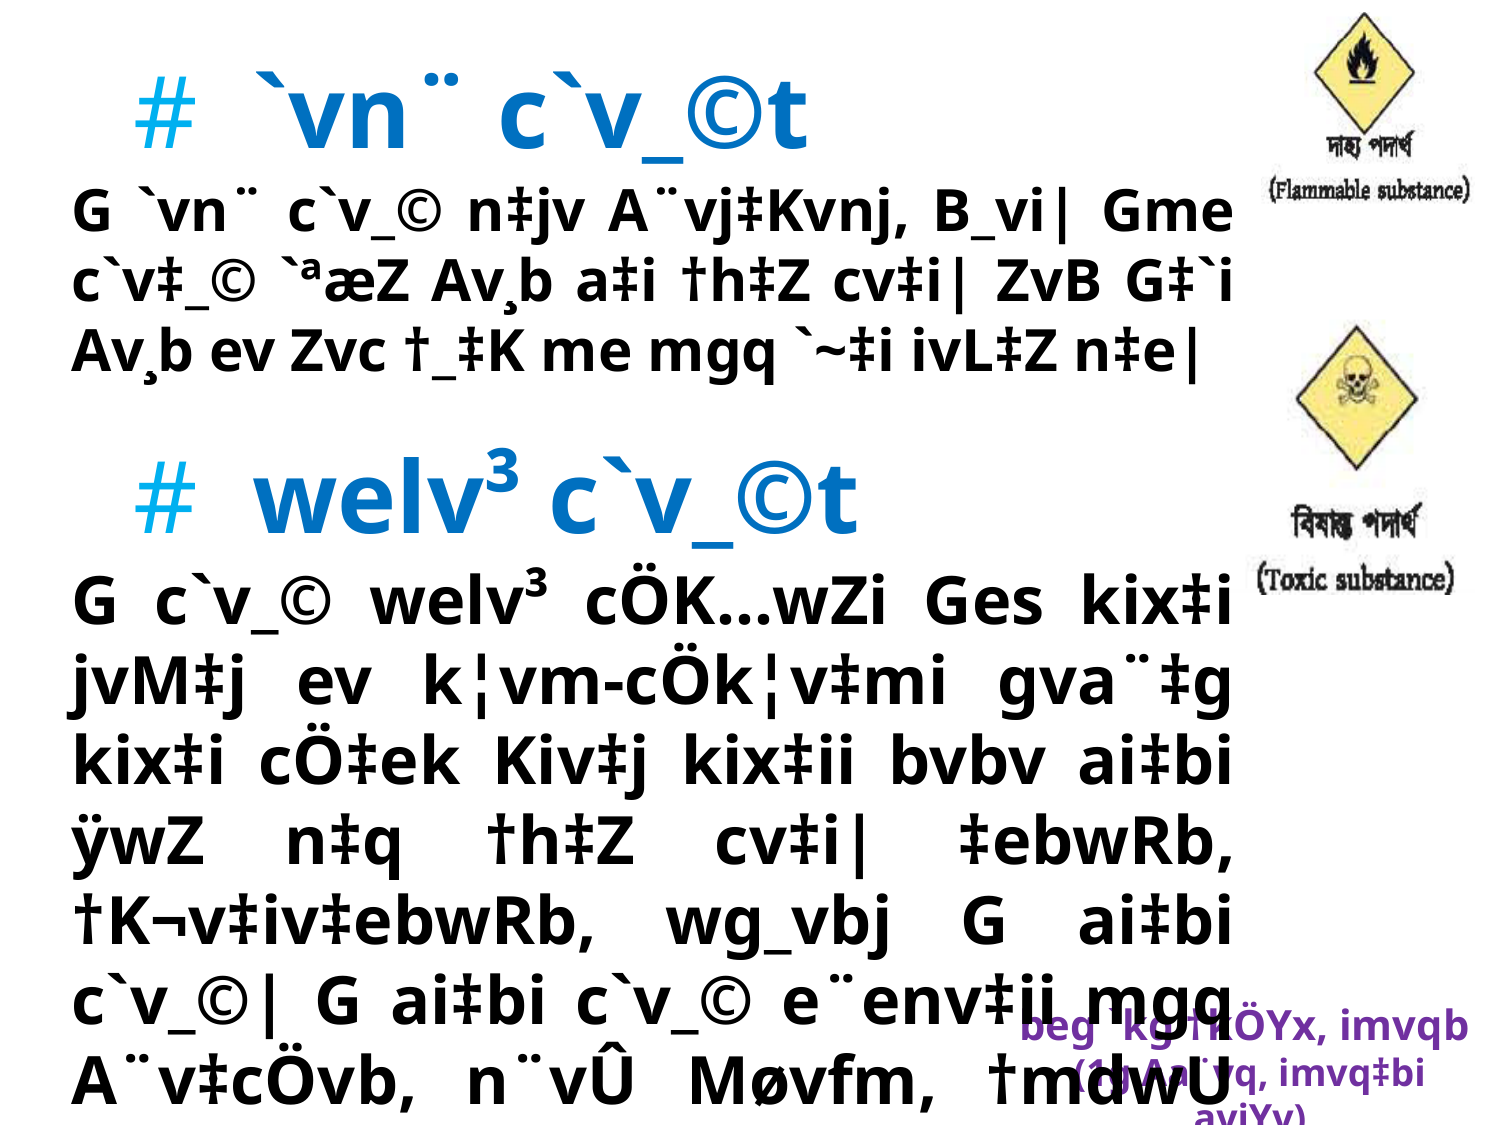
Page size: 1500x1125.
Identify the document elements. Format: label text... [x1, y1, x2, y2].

picture [1223, 312, 1476, 596]
text_box welv³ c`v_©t [237, 435, 1218, 550]
text_box `vn¨ c`v_©t [237, 50, 1256, 167]
text_box G c`v_© welv³ cÖK…wZi Ges kix‡i jvM‡j ev k¦vm-cÖk¦v‡mi gva¨‡g kix‡i cÖ‡ek Kiv‡j kix‡ii bvbv ai‡bi ÿwZ n‡q †h‡Z cv‡i| ‡ebwRb, †K¬v‡iv‡ebwRb, wg_vbj G ai‡bi c`v_©| G ai‡bi c`v_© e¨env‡ii mgq A¨v‡cÖvb, n¨vÛ Møvfm, †mdwU MMjm BZ¨vw` e¨envi Kiv DwPZ| [56, 550, 1251, 1125]
text_box # [118, 50, 206, 165]
text_box beg `kg †kÖYx, imvqb (1g Aa¨vq, imvq‡bi aviYv) [1251, 1024, 1500, 1113]
text_box G `vn¨ c`v_© n‡jv A¨vj‡Kvnj, B_vi| Gme c`v‡_© `ªæZ Av¸b a‡i †h‡Z cv‡i| ZvB G‡`i Av¸b ev Zvc †_‡K me mgq `~‡i ivL‡Z n‡e| [56, 165, 1251, 391]
text_box # [118, 435, 206, 550]
picture [1261, 12, 1476, 209]
